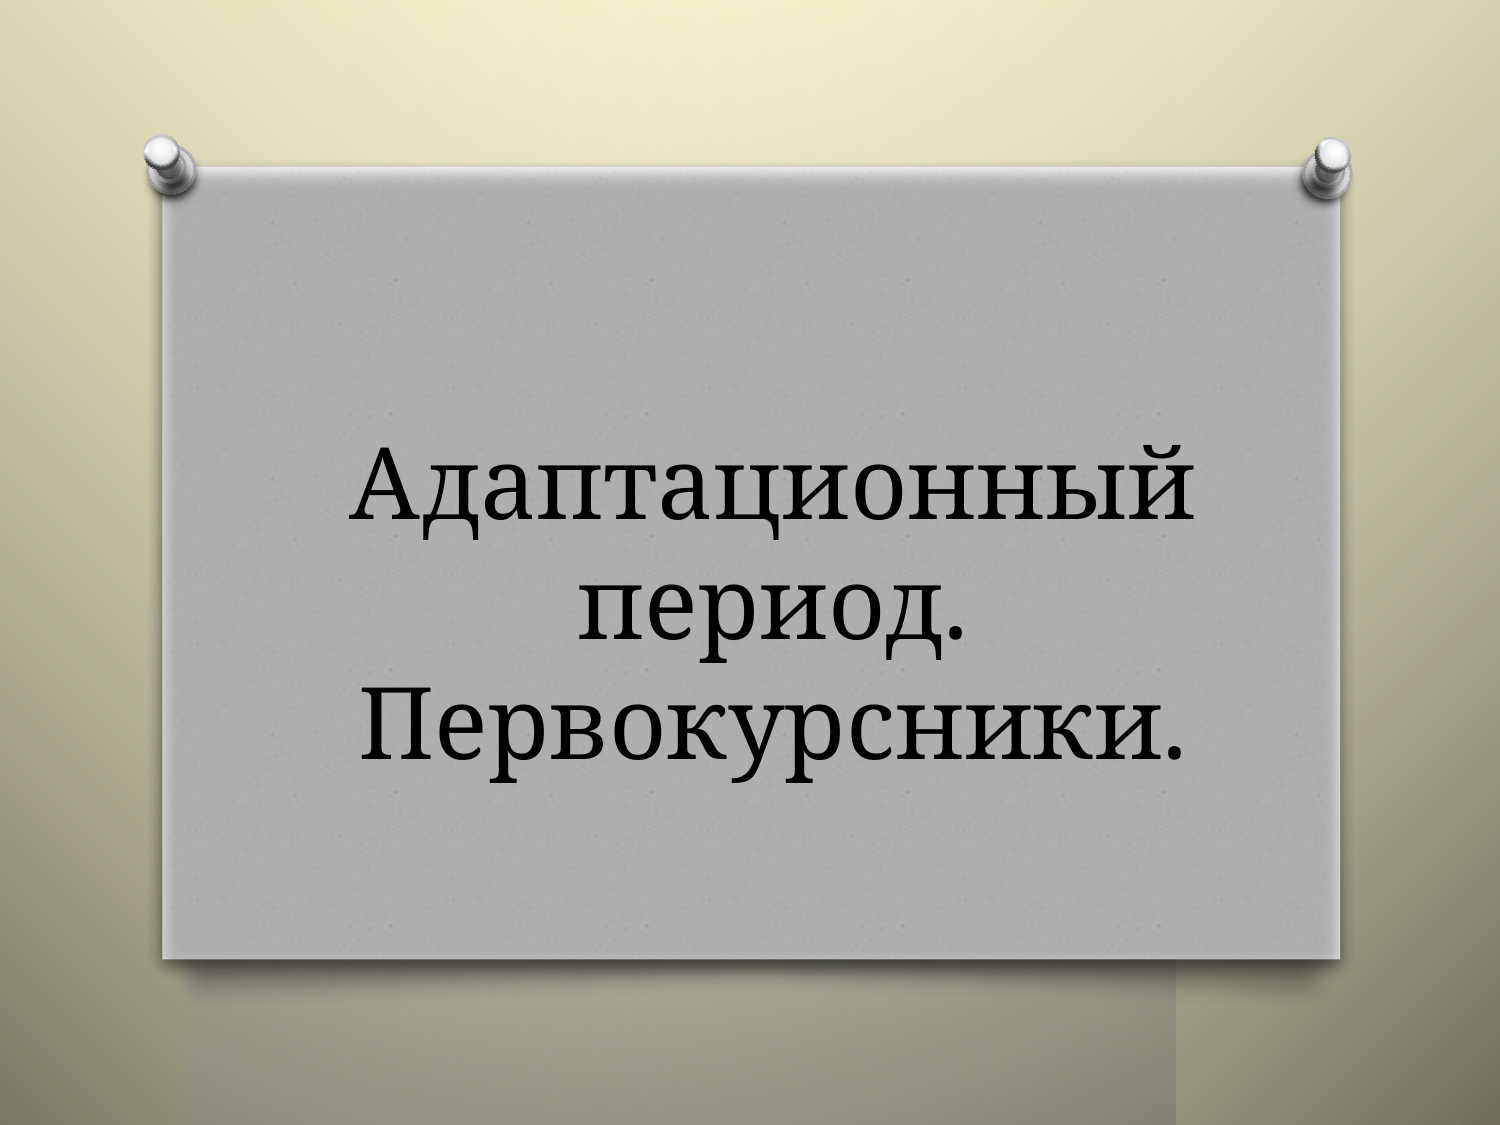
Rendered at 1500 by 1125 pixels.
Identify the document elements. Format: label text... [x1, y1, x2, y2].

title Адаптационный период. Первокурсники. [242, 294, 1306, 787]
picture [112, 100, 235, 224]
picture [1274, 109, 1396, 230]
